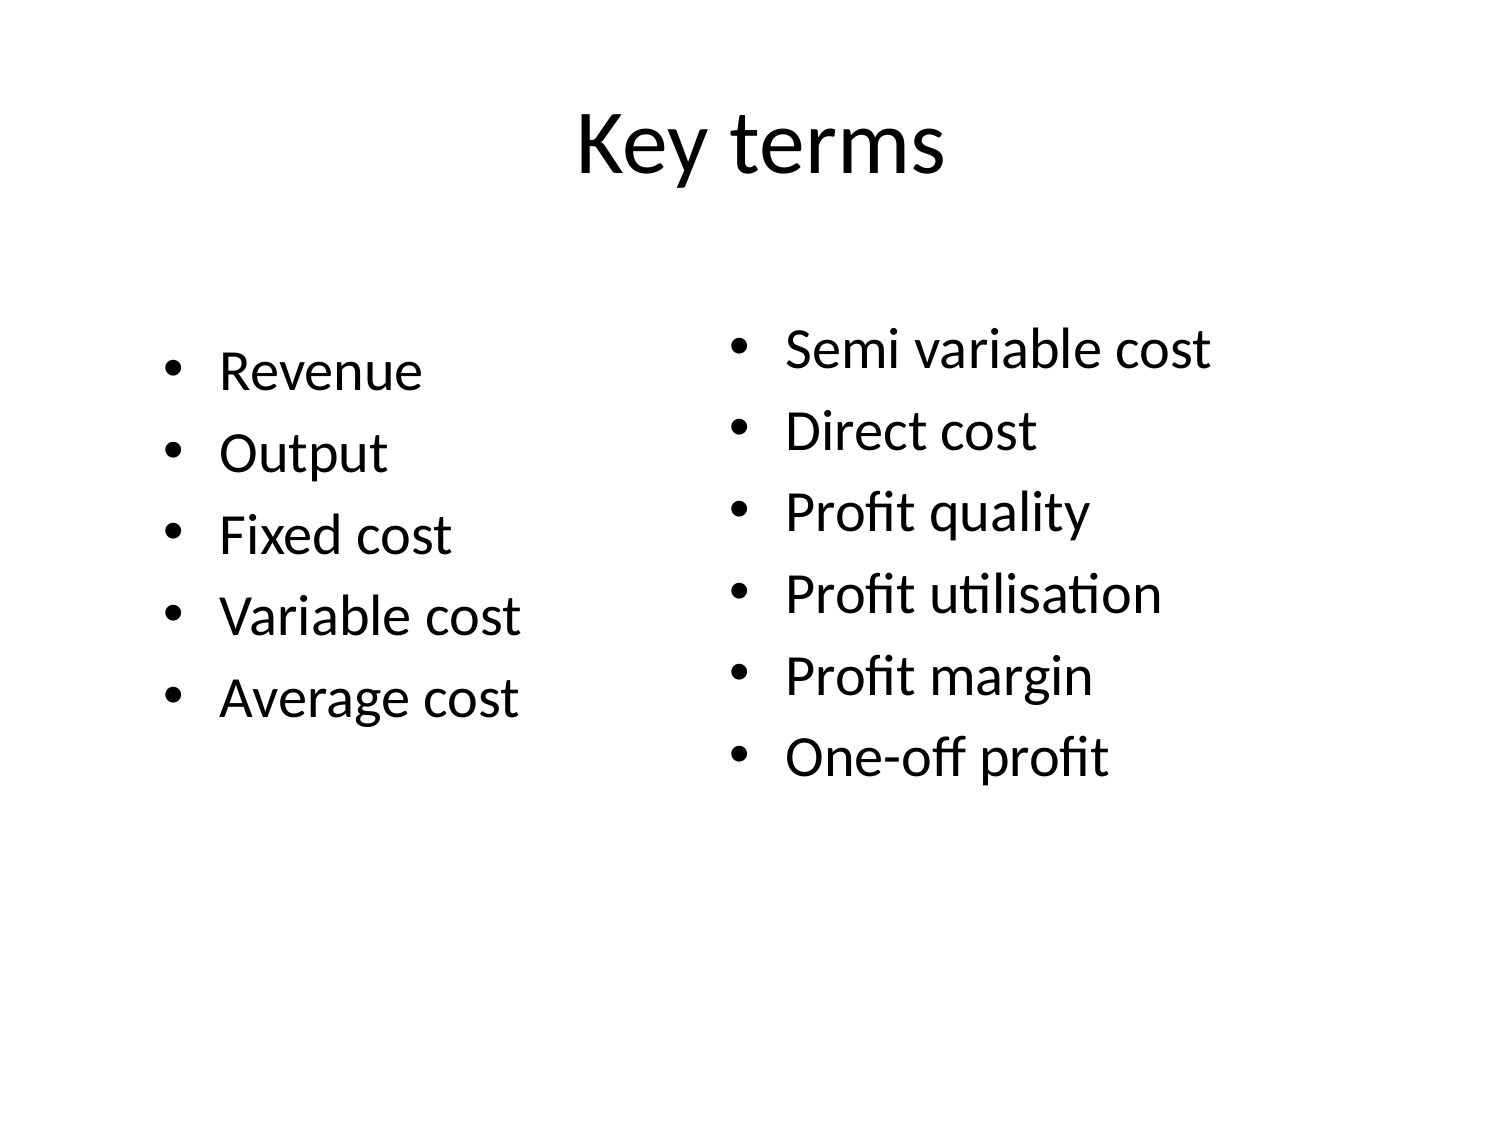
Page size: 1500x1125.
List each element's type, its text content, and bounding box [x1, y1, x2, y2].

list Semi variable cost Direct cost Profit quality Profit utilisation Profit margin One-off profit [714, 302, 1340, 978]
title Key terms [49, 68, 1475, 207]
list Revenue Output Fixed cost Variable cost Average cost [148, 324, 668, 1000]
